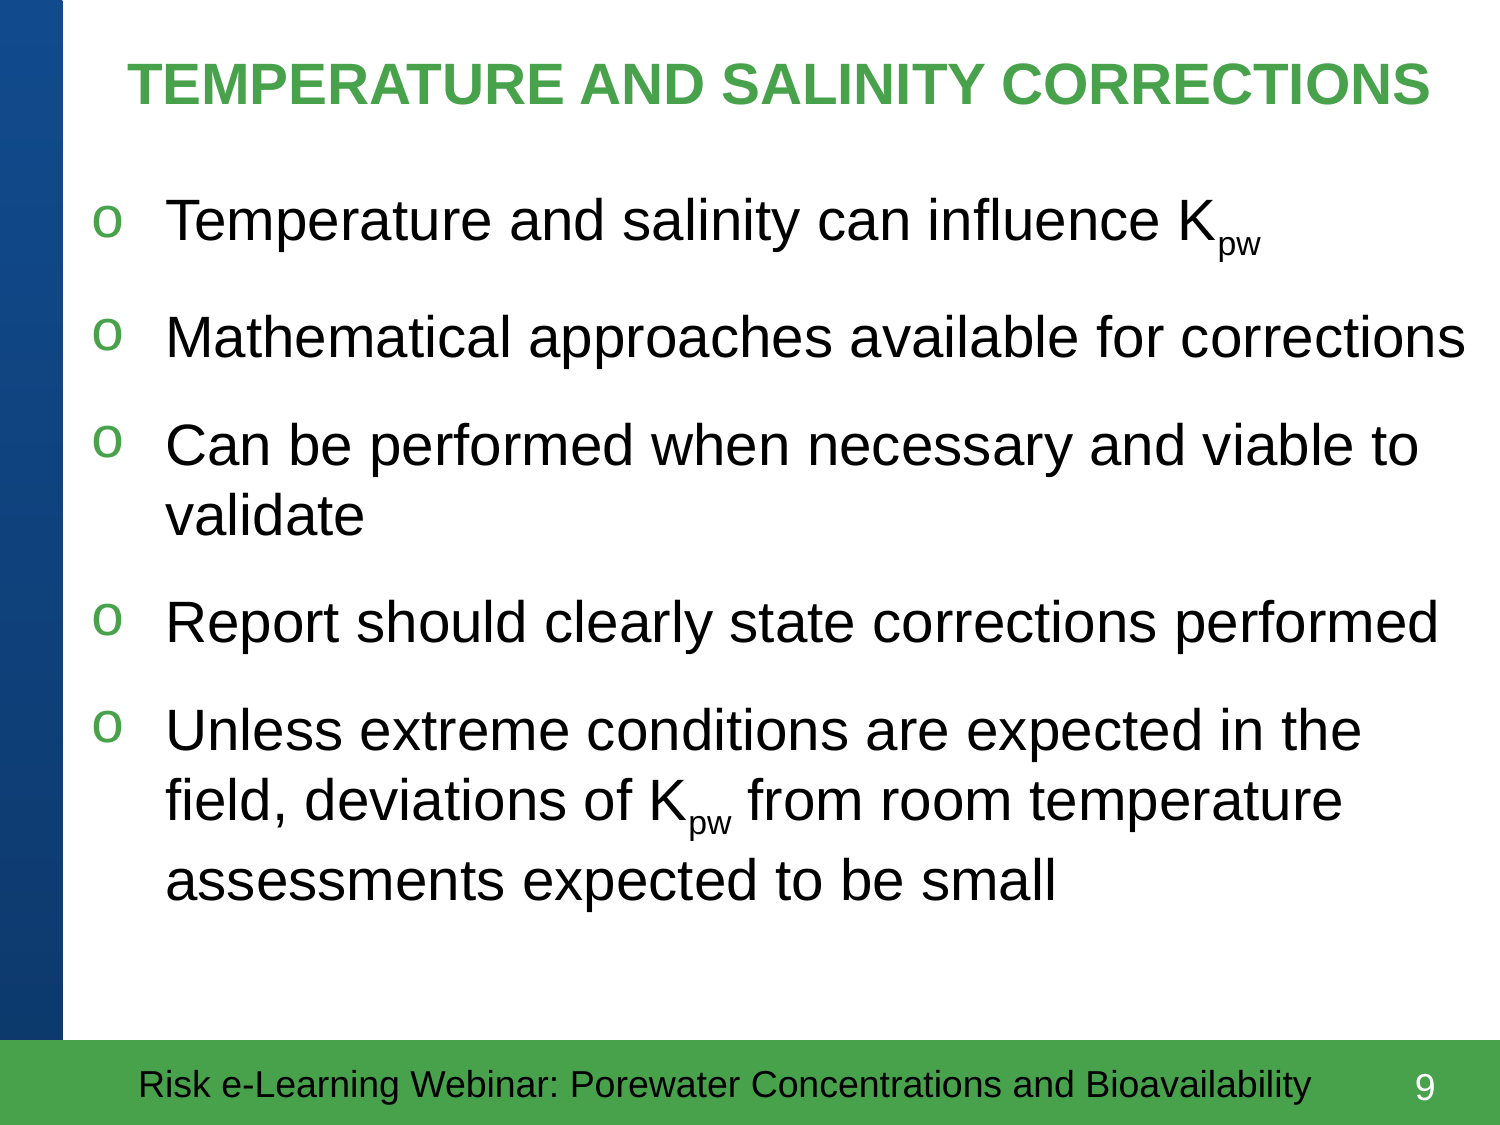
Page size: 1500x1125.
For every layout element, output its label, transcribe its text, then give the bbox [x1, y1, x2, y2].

title TEMPERATURE AND SALINITY CORRECTIONS [74, 12, 1485, 151]
list Temperature and salinity can influence Kpw Mathematical approaches available for corrections Can be performed when necessary and viable to validate Report should clearly state corrections performed Unless extreme conditions are expected in the field, deviations of Kpw from room temperature assessments expected to be small [75, 174, 1485, 851]
